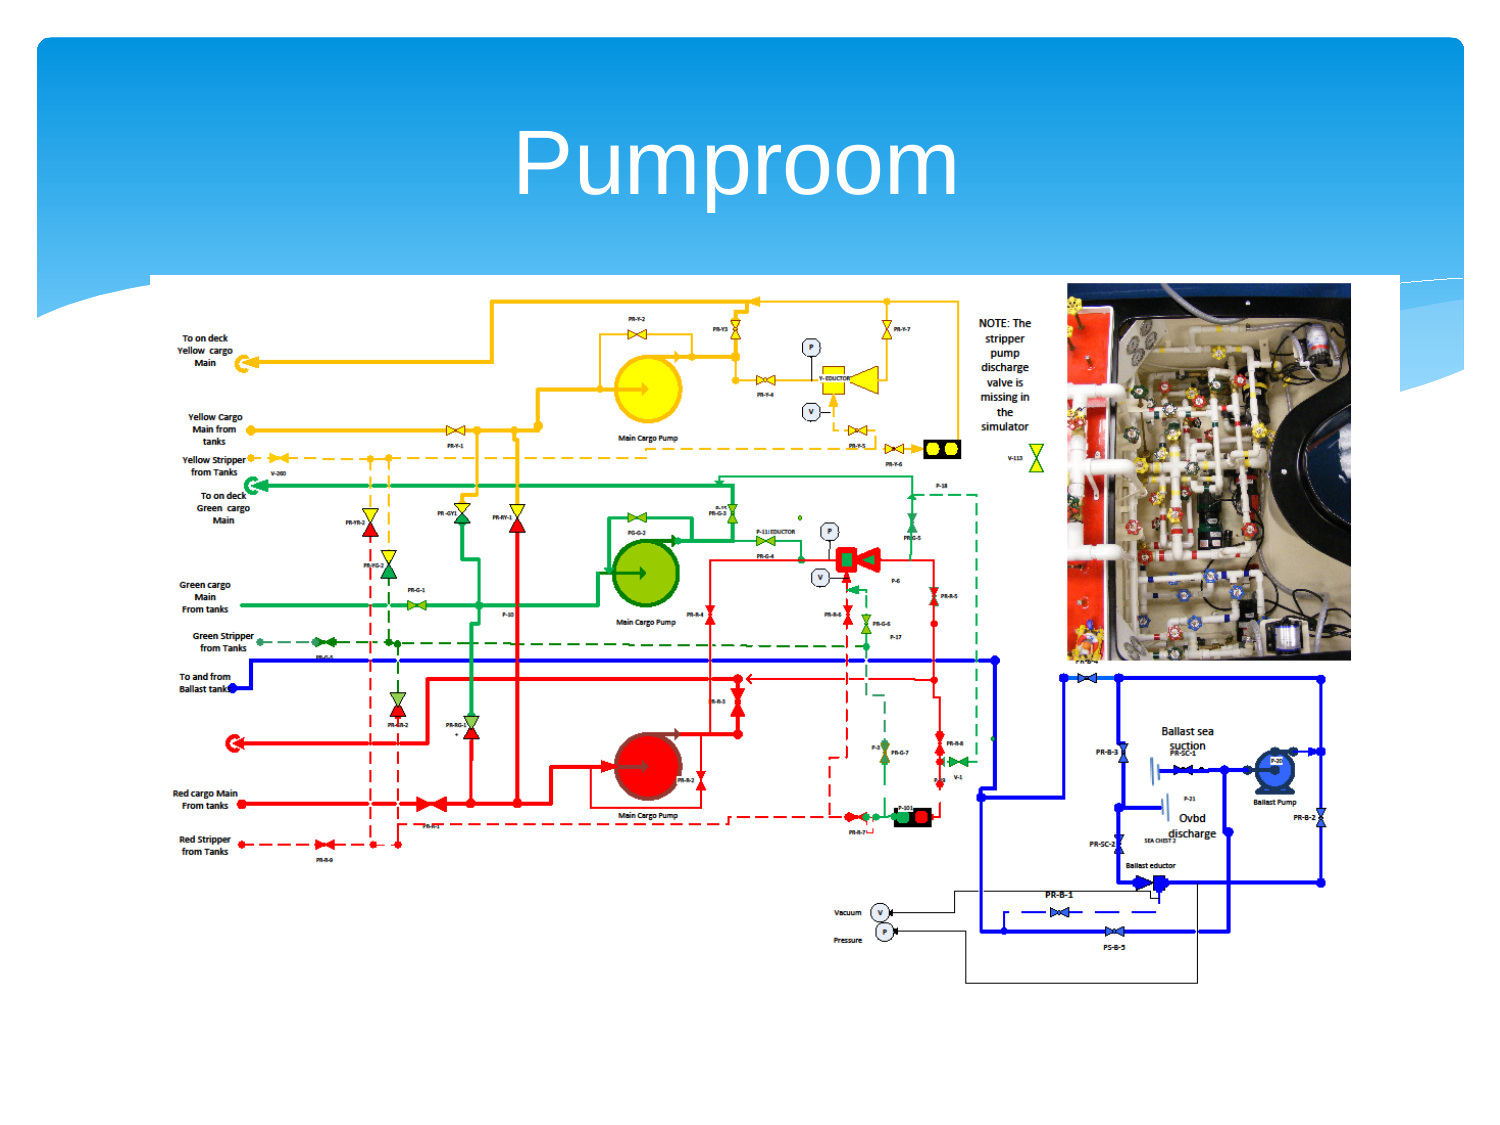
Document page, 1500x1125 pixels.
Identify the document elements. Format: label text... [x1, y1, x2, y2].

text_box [149, 274, 1401, 1085]
title Pumproom [75, 55, 1425, 261]
